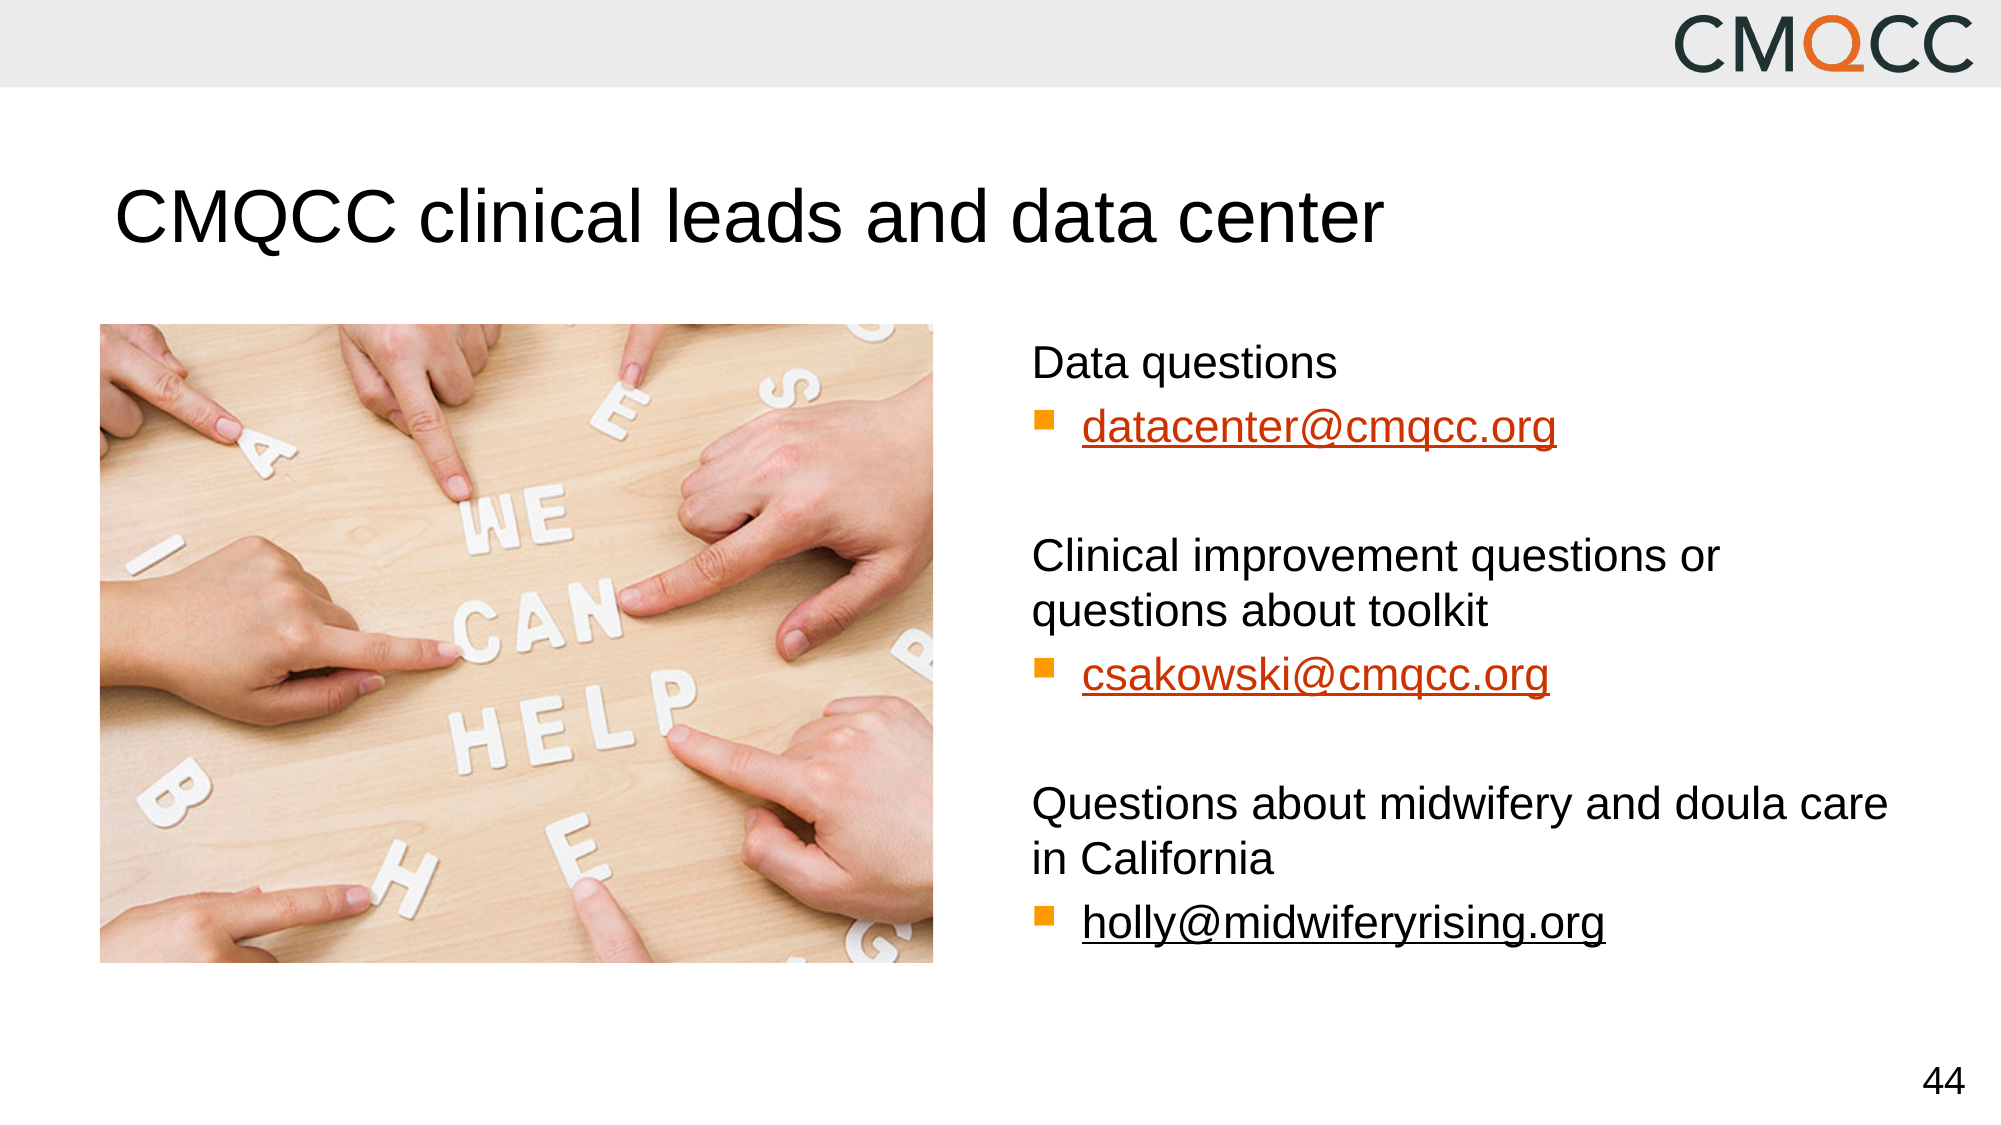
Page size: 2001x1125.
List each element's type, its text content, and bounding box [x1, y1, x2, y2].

list Data questions datacenter@cmqcc.org Clinical improvement questions or questions about toolkit csakowski@cmqcc.org Questions about midwifery and doula care in California holly@midwiferyrising.org [1016, 324, 1925, 963]
picture [1674, 12, 1975, 75]
picture [99, 324, 934, 963]
title CMQCC clinical leads and data center [99, 137, 1800, 288]
